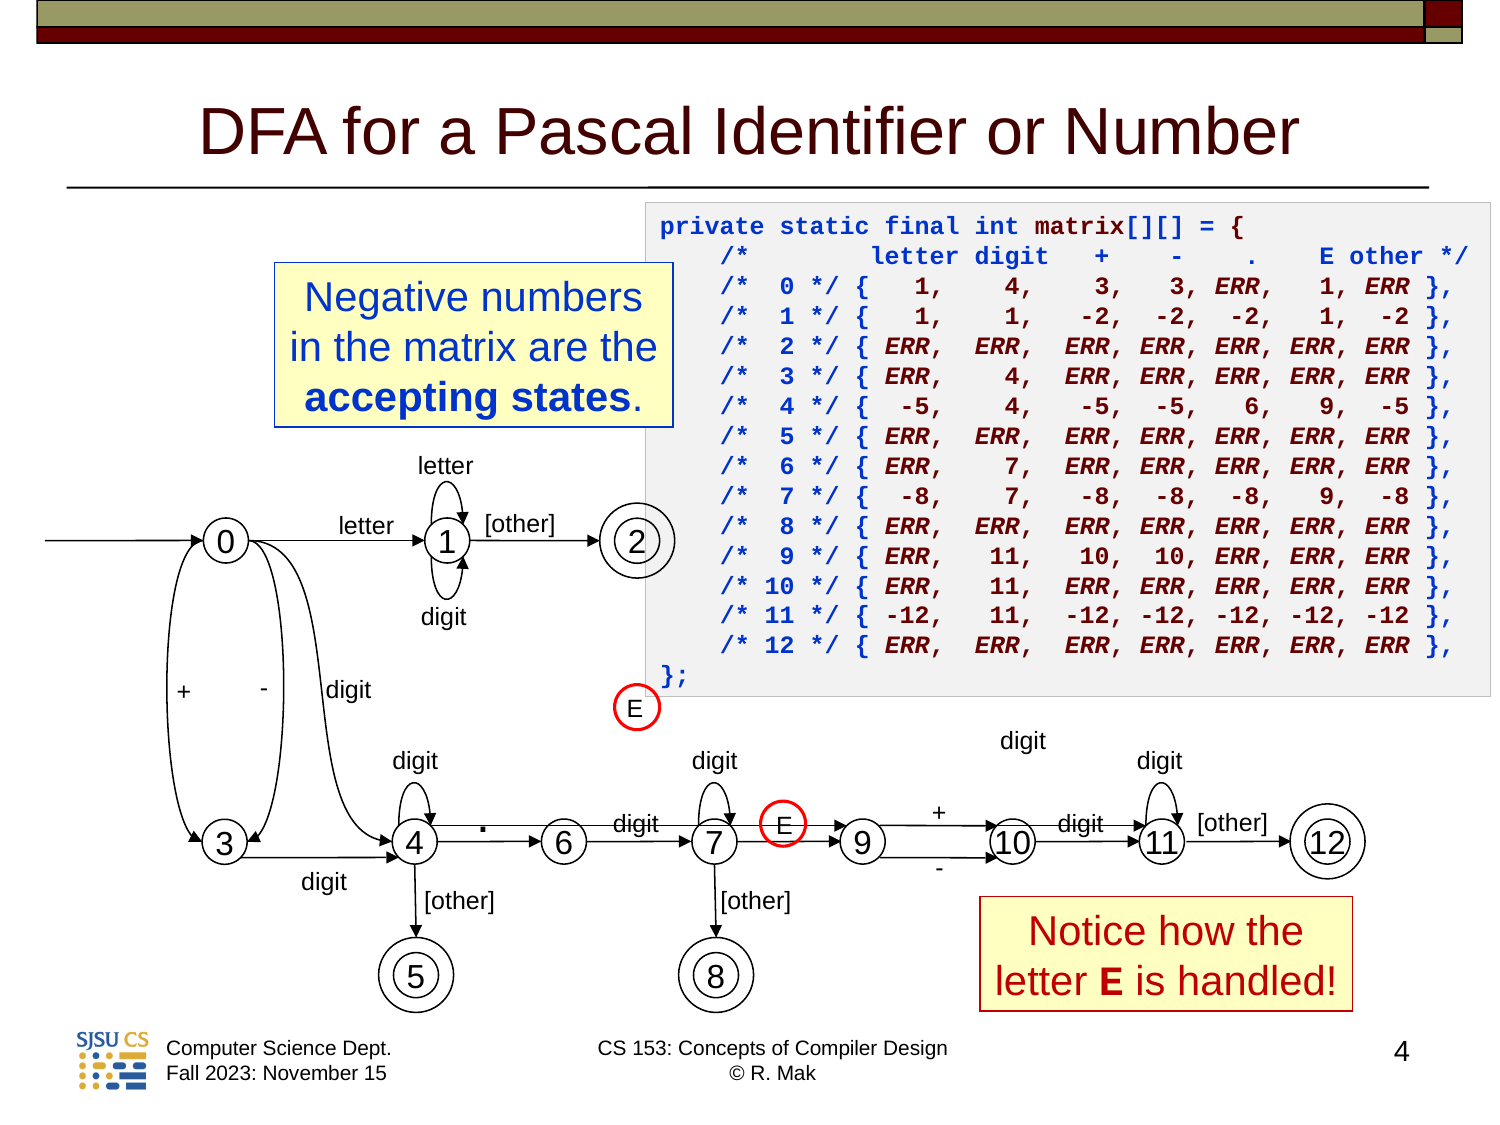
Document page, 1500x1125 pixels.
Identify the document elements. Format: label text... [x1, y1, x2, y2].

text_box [161, 540, 1366, 1013]
picture [75, 1028, 150, 1094]
text_box Negative numbers in the matrix are the accepting states. [274, 262, 674, 428]
text_box private static final int matrix[][] = { /* letter digit + - . E other */ /* 0 */ { 1, 4, 3, 3, ERR, 1, ERR }, /* 1 */ { 1, 1, -2, -2, -2, 1, -2 }, /* 2 */ { ERR, ERR, ERR, ERR, ERR, ERR, ERR }, /* 3 */ { ERR, 4, ERR, ERR, ERR, ERR, ERR }, /* 4 */ { -5, 4, -5, -5, 6, 9, -5 }, /* 5 */ { ERR, ERR, ERR, ERR, ERR, ERR, ERR }, /* 6 */ { ERR, 7, ERR, ERR, ERR, ERR, ERR }, /* 7 */ { -8, 7, -8, -8, -8, 9, -8 }, /* 8 */ { ERR, ERR, ERR, ERR, ERR, ERR, ERR }, /* 9 */ { ERR, 11, 10, 10, ERR, ERR, ERR }, /* 10 */ { ERR, 11, ERR, ERR, ERR, ERR, ERR }, /* 11 */ { -12, 11, -12, -12, -12, -12, -12 }, /* 12 */ { ERR, ERR, ERR, ERR, ERR, ERR, ERR }, }; [645, 202, 1491, 697]
title DFA for a Pascal Identifier or Number [75, 67, 1425, 175]
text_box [44, 442, 675, 639]
slide_number 4 [1320, 1025, 1425, 1100]
